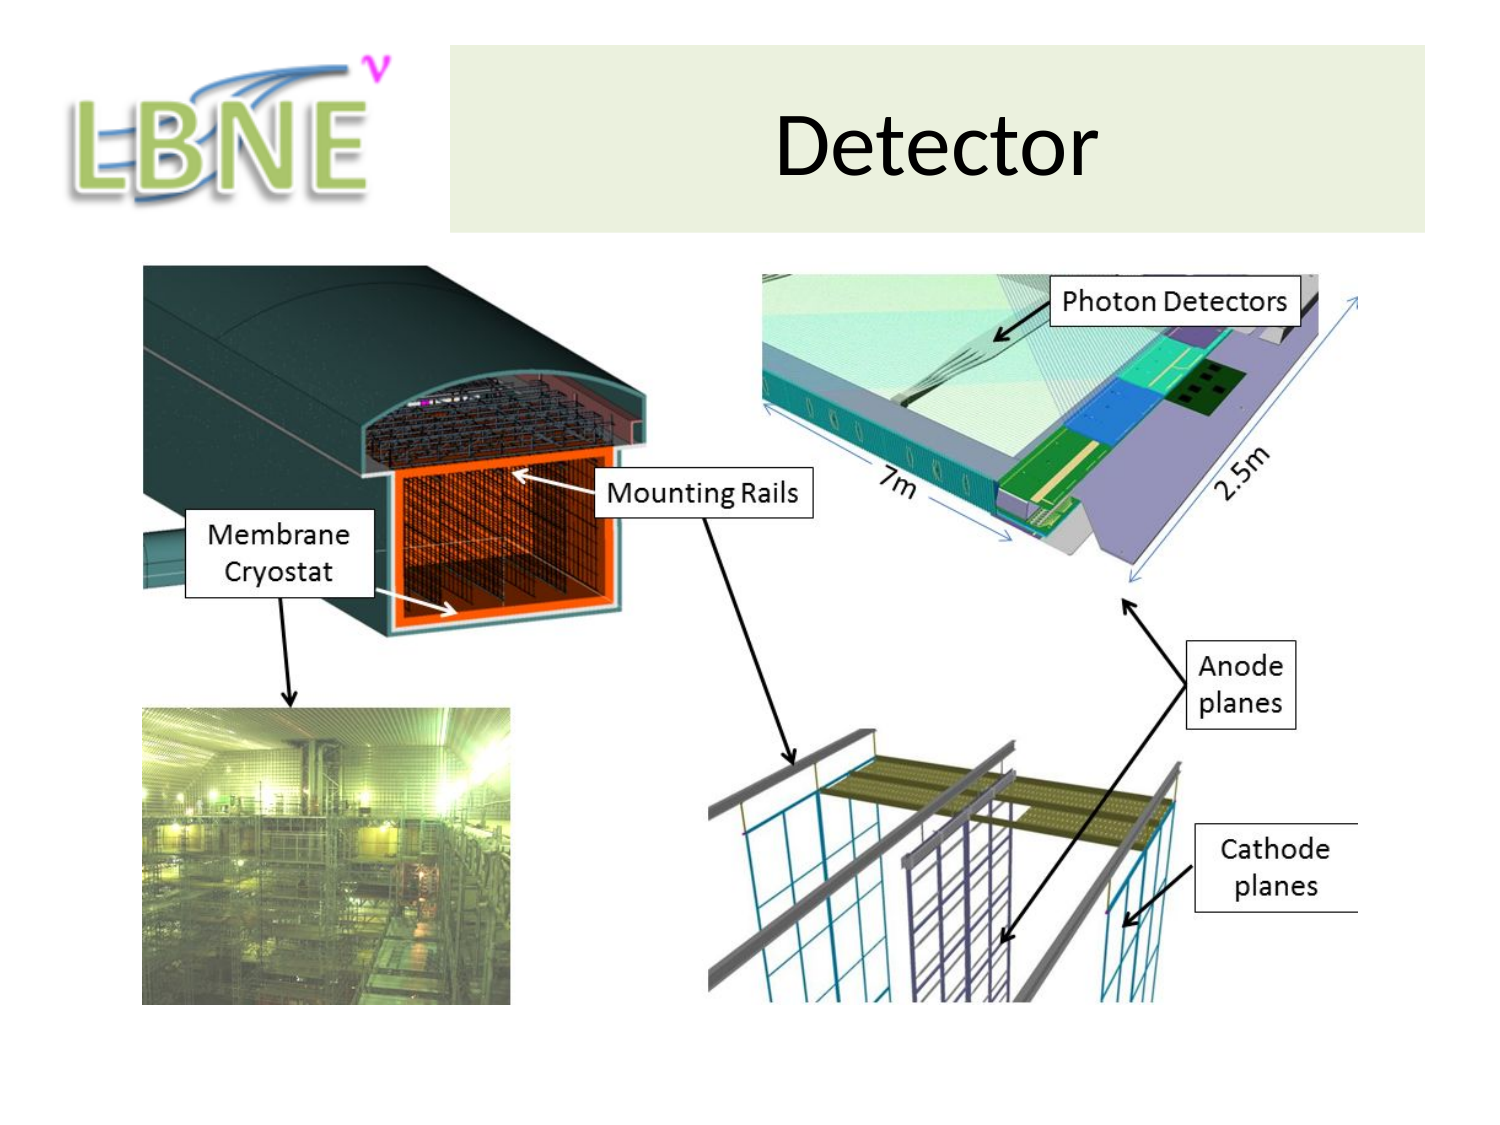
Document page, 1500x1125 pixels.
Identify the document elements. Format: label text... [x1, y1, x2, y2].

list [142, 262, 1358, 1006]
picture [37, 24, 425, 232]
title Detector [449, 44, 1426, 233]
